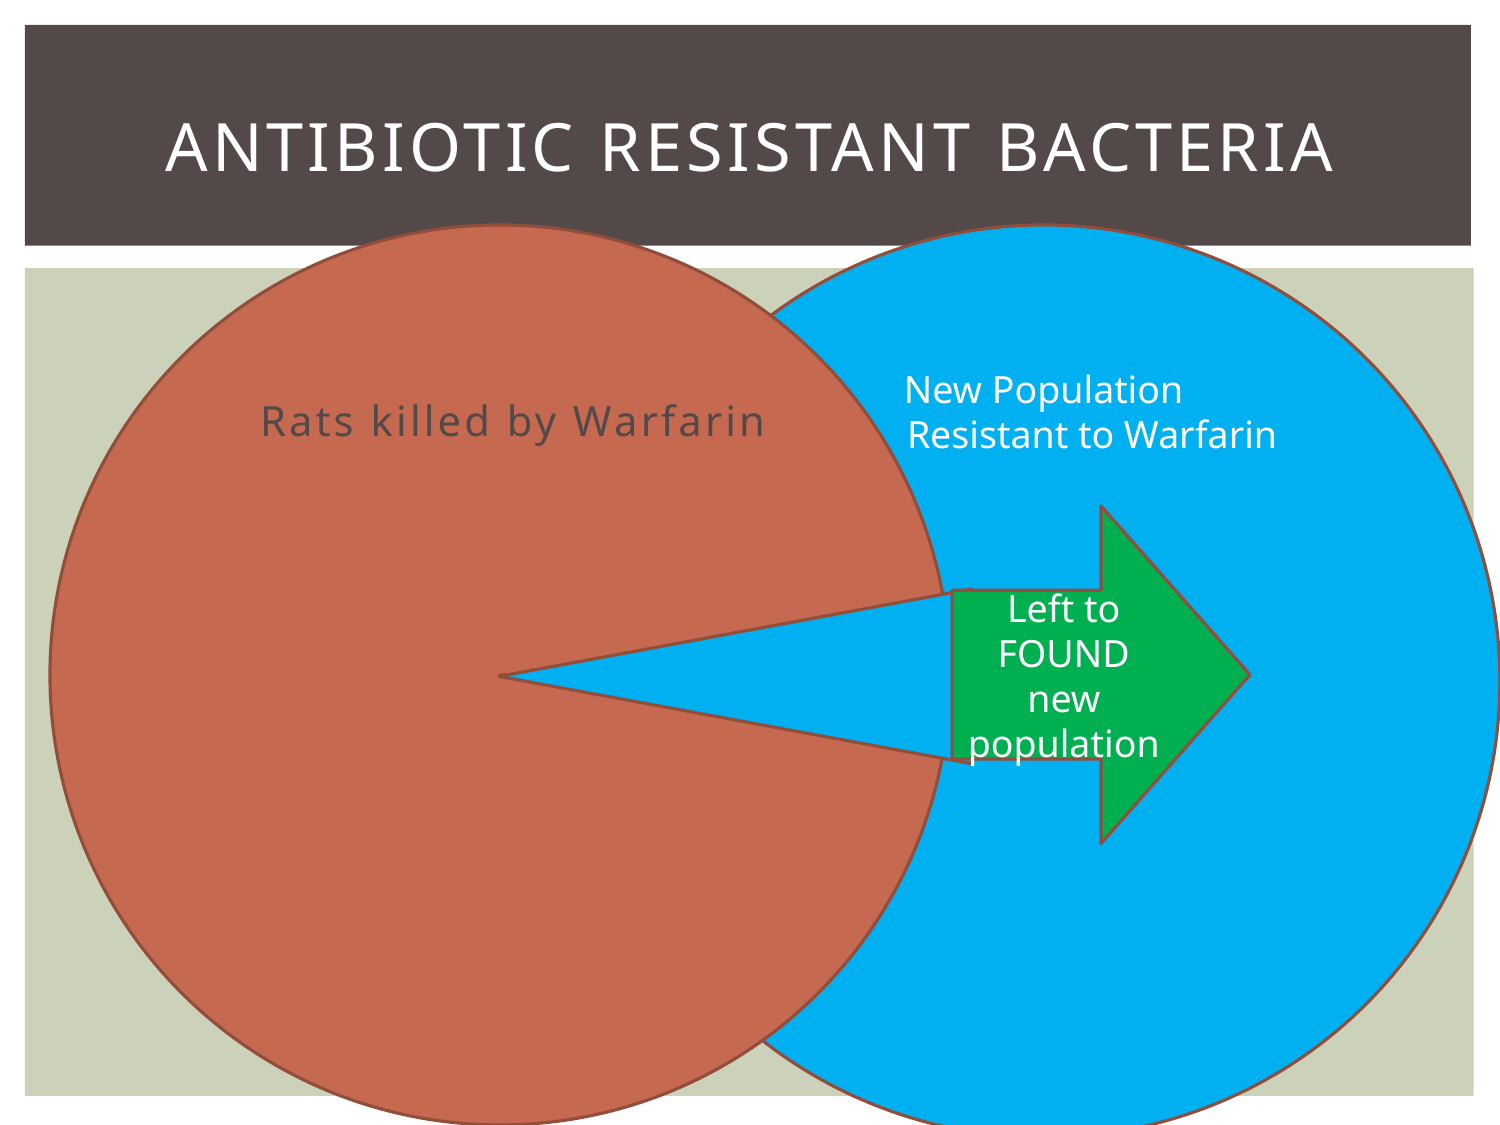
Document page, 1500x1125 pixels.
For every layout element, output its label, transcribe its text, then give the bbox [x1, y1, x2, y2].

text_box [938, 760, 944, 785]
text_box [497, 591, 974, 766]
text_box [938, 565, 944, 593]
text_box [48, 223, 848, 1125]
text_box New Population Resistant to Warfarin [763, 232, 1500, 1125]
text_box Left to FOUND new population [950, 504, 1252, 845]
list Rats killed by Warfarin [200, 387, 938, 1005]
title Antibiotic Resistant Bacteria [62, 58, 1438, 232]
